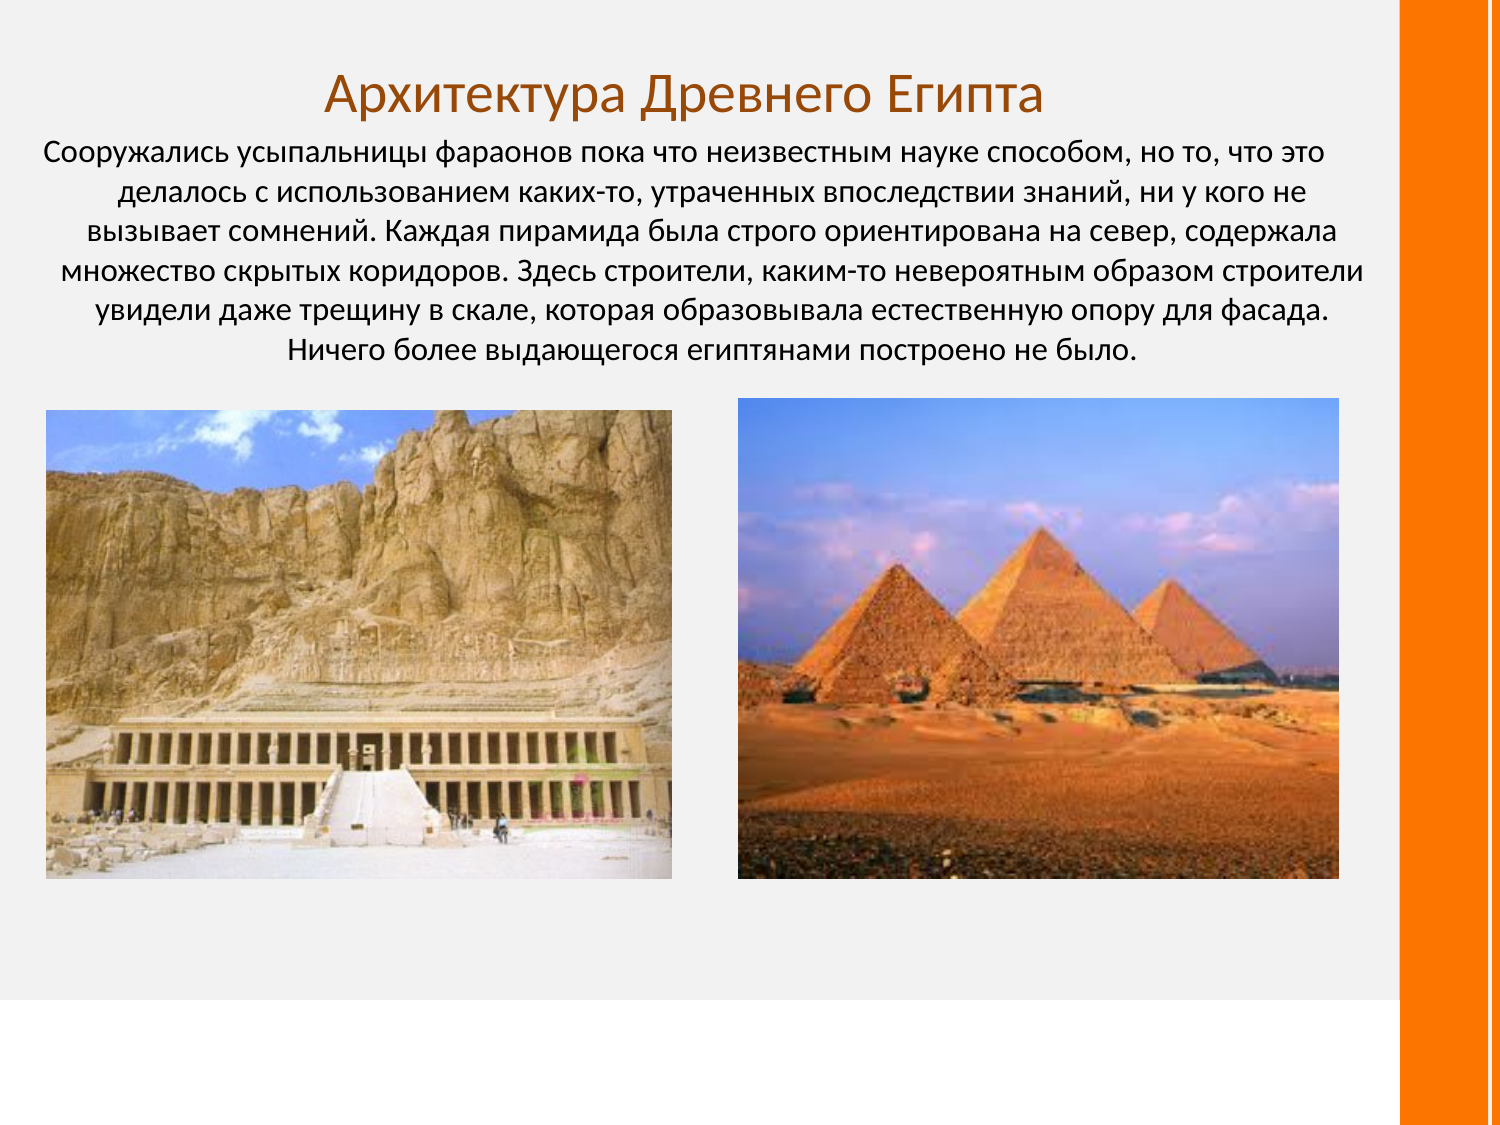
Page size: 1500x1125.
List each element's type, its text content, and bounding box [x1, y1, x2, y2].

picture [46, 409, 673, 880]
list Архитектура Древнего Египта Сооружались усыпальницы фараонов пока что неизвестным науке способом, но то, что это делалось с использованием каких-то, утраченных впоследствии знаний, ни у кого не вызывает сомнений. Каждая пирамида была строго ориентирована на север, содержала множество скрытых коридоров. Здесь строители, каким-то невероятным образом строители увидели даже трещину в скале, которая образовывала естественную опору для фасада. Ничего более выдающегося египтянами построено не было. [0, 46, 1395, 375]
picture [737, 398, 1339, 880]
